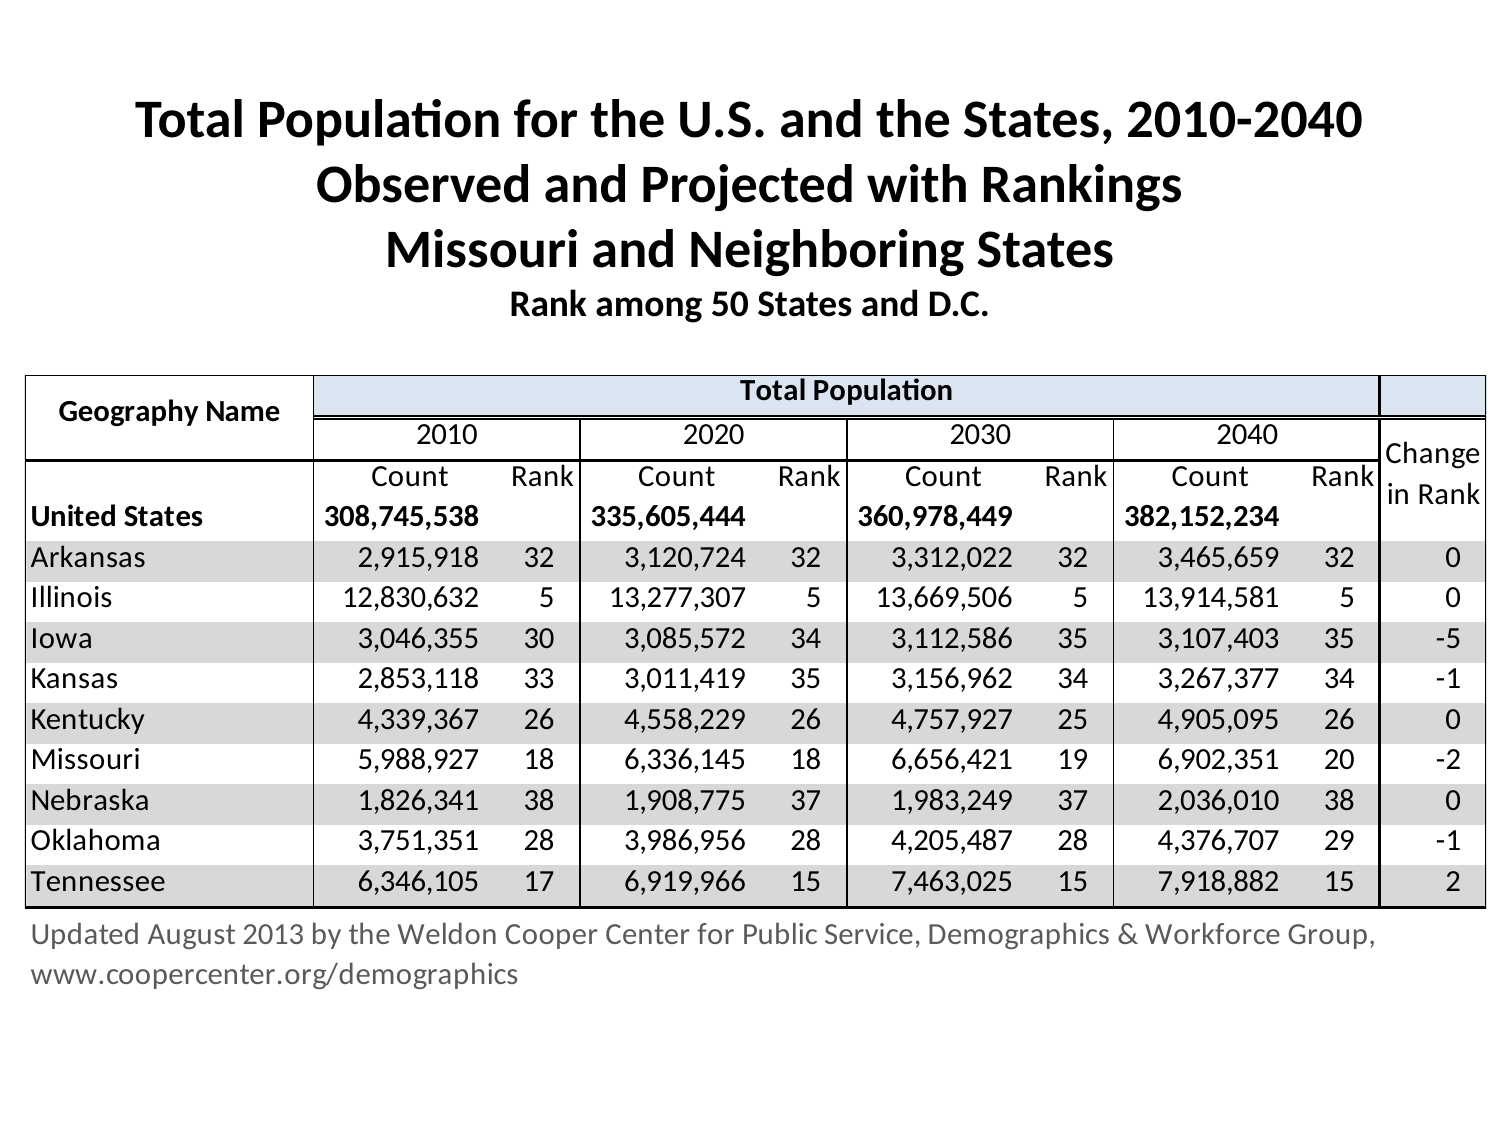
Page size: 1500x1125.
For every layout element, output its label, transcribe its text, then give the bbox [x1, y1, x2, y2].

picture [24, 374, 1488, 1014]
title Total Population for the U.S. and the States, 2010-2040 Observed and Projected with Rankings Missouri and Neighboring States Rank among 50 States and D.C. [0, 45, 1500, 363]
